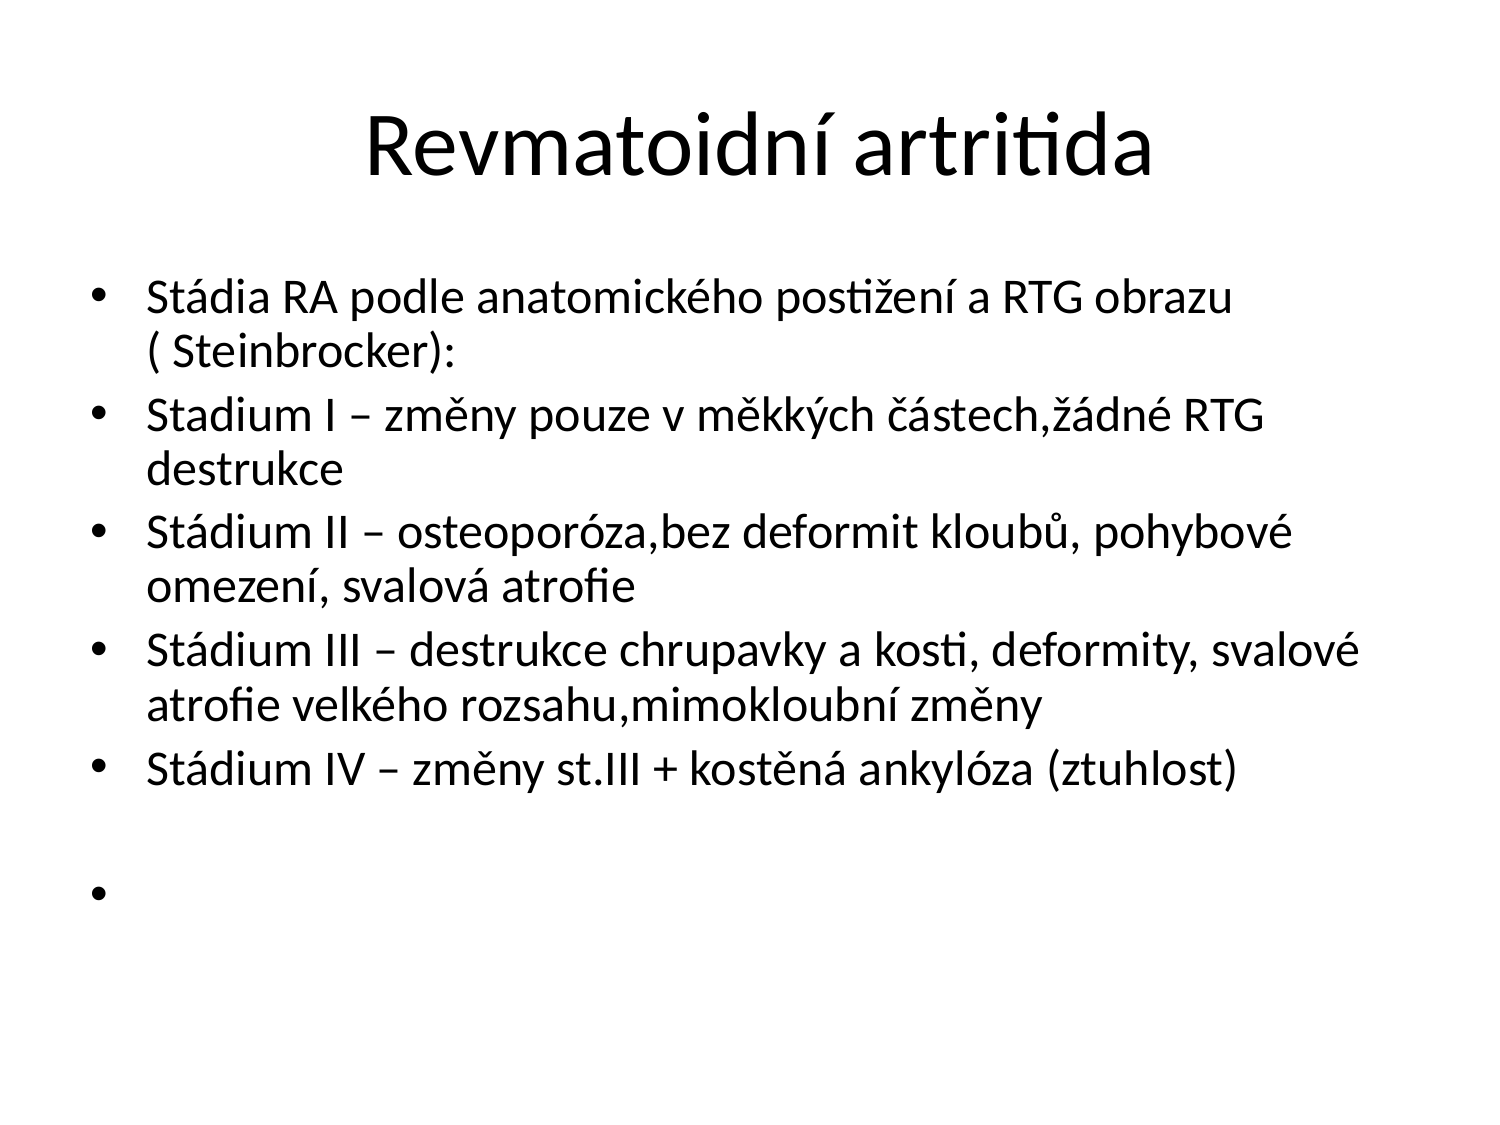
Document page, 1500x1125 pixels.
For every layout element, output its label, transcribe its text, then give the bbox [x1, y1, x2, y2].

list Stádia RA podle anatomického postižení a RTG obrazu ( Steinbrocker): Stadium I – změny pouze v měkkých částech,žádné RTG destrukce Stádium II – osteoporóza,bez deformit kloubů, pohybové omezení, svalová atrofie Stádium III – destrukce chrupavky a kosti, deformity, svalové atrofie velkého rozsahu,mimokloubní změny Stádium IV – změny st.III + kostěná ankylóza (ztuhlost) [75, 262, 1425, 1005]
title Revmatoidní artritida [75, 45, 1425, 233]
